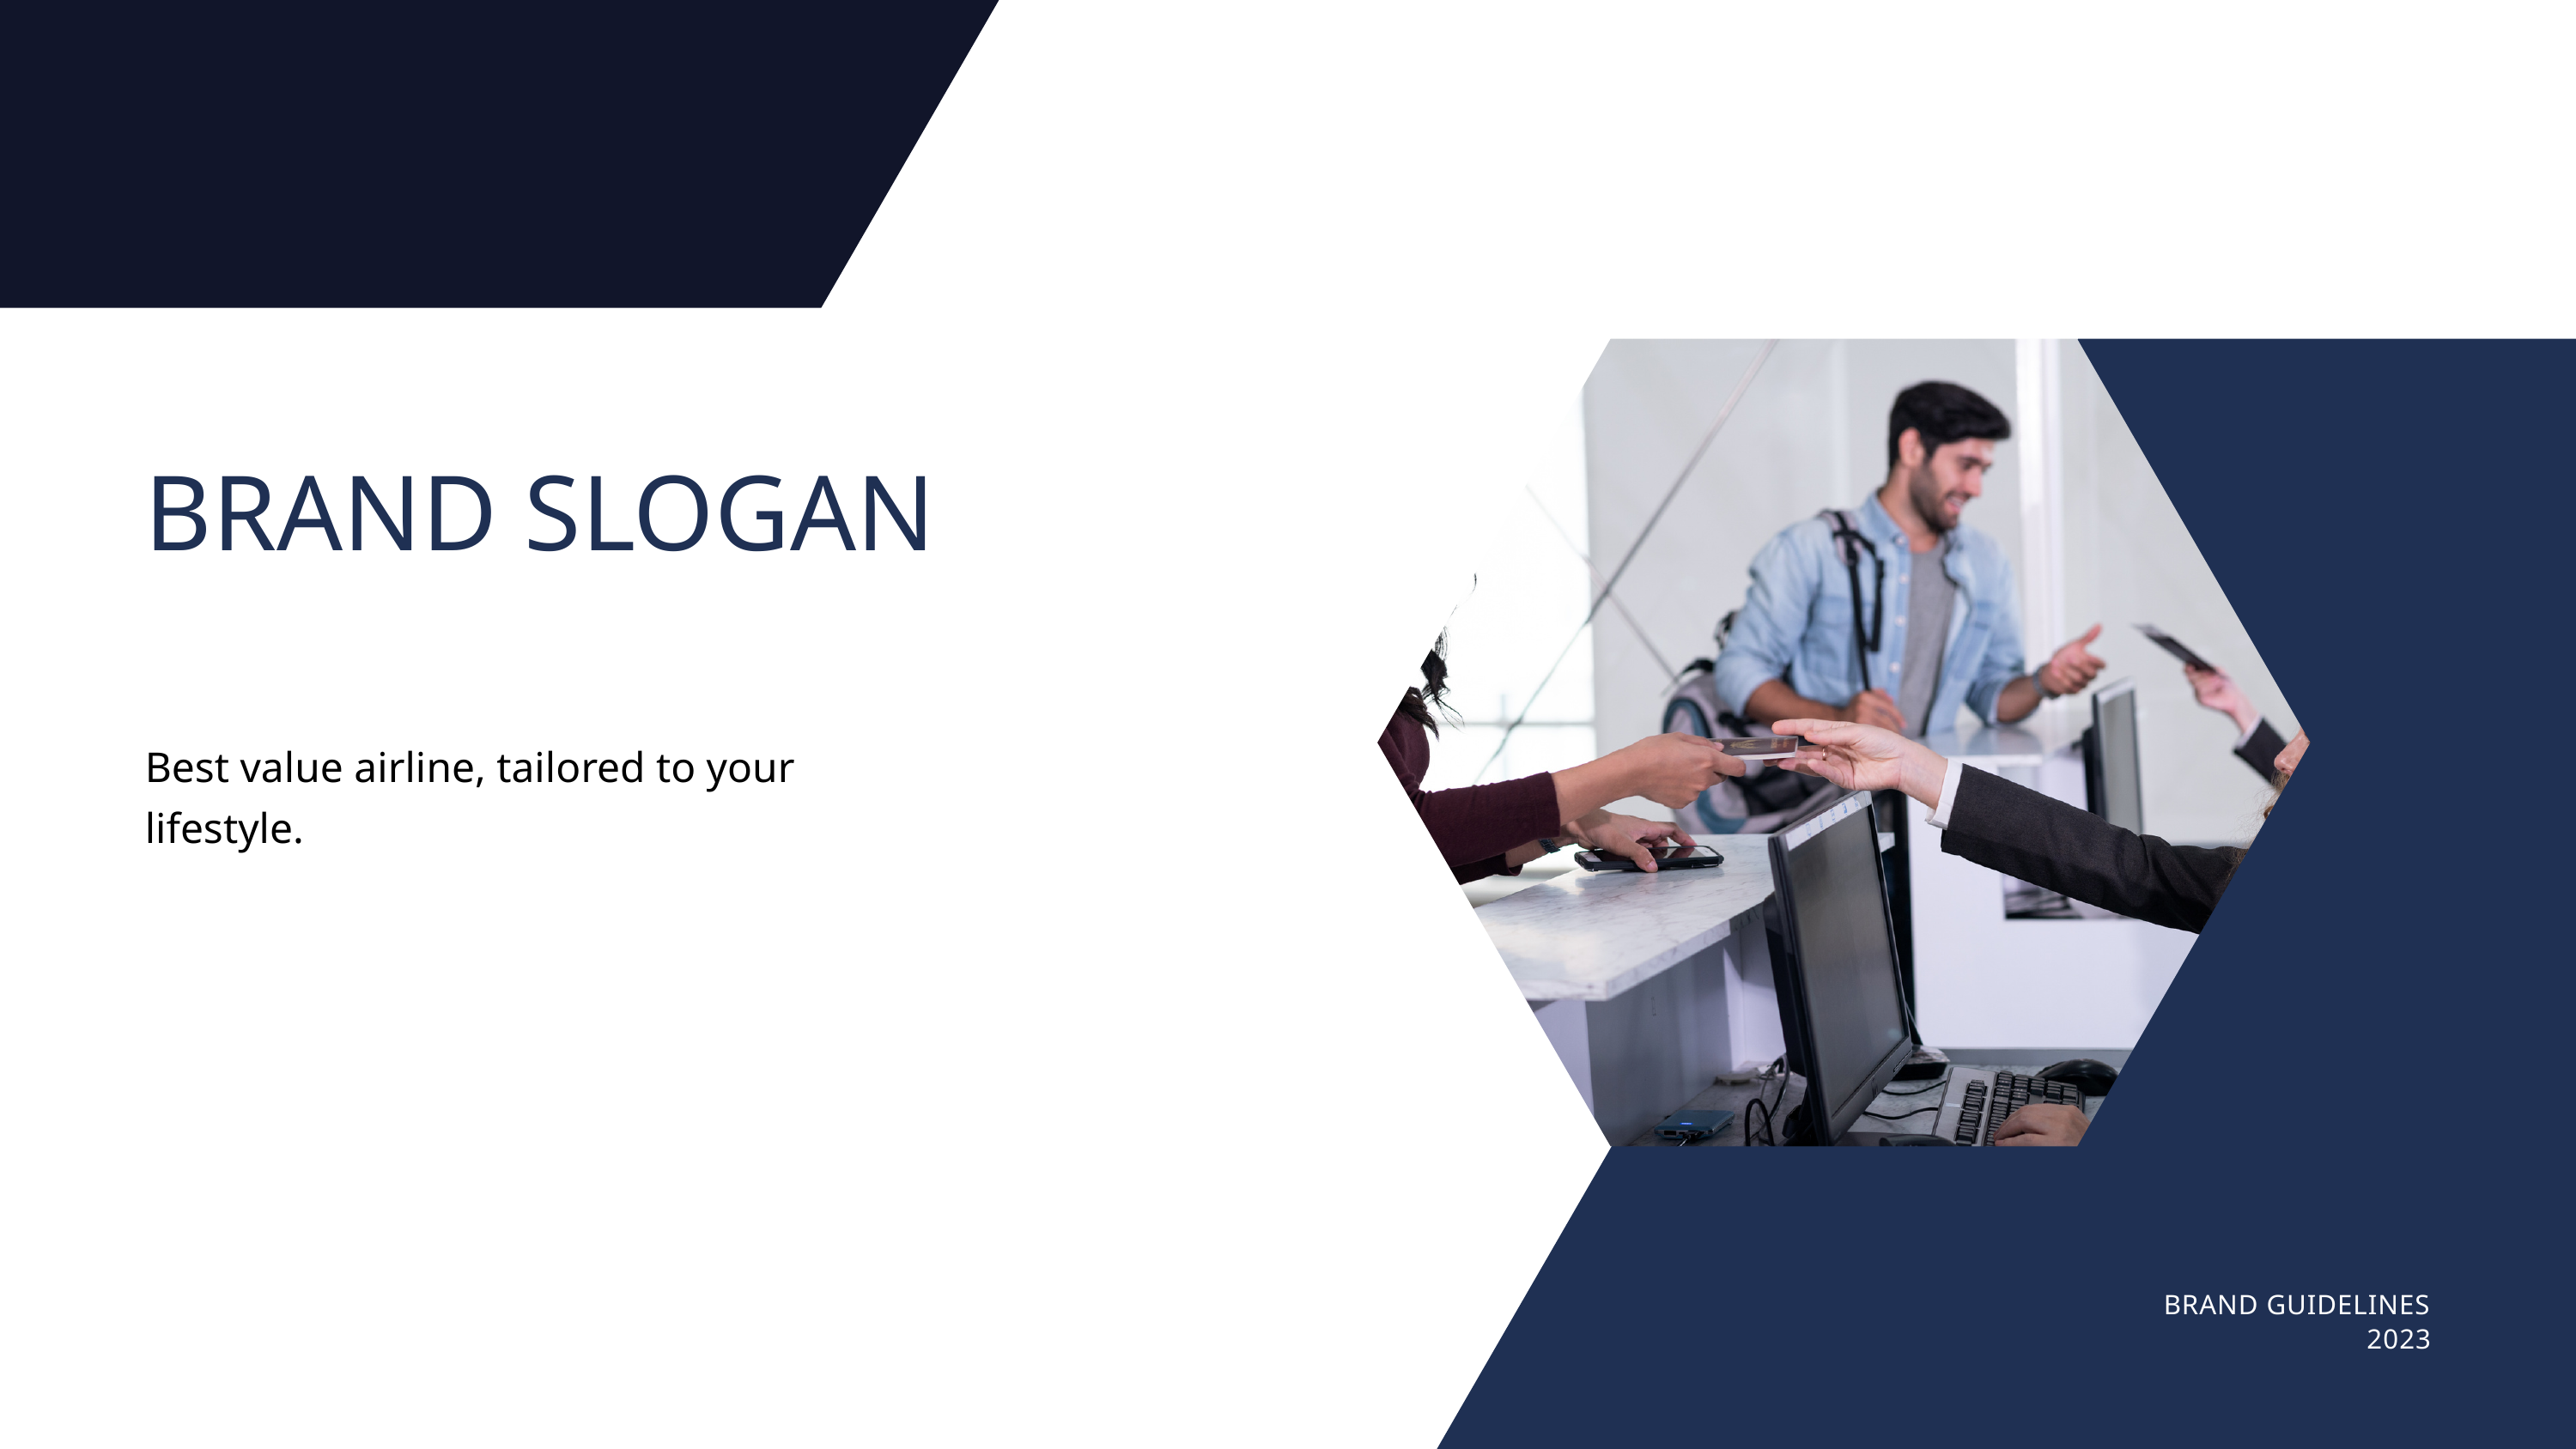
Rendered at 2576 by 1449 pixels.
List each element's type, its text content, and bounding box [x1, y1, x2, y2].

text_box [0, 0, 1255, 308]
text_box BRAND SLOGAN [144, 468, 1125, 573]
text_box Best value airline, tailored to your lifestyle. [144, 666, 914, 1099]
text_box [1376, 338, 2311, 1147]
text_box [1413, 338, 2576, 1449]
